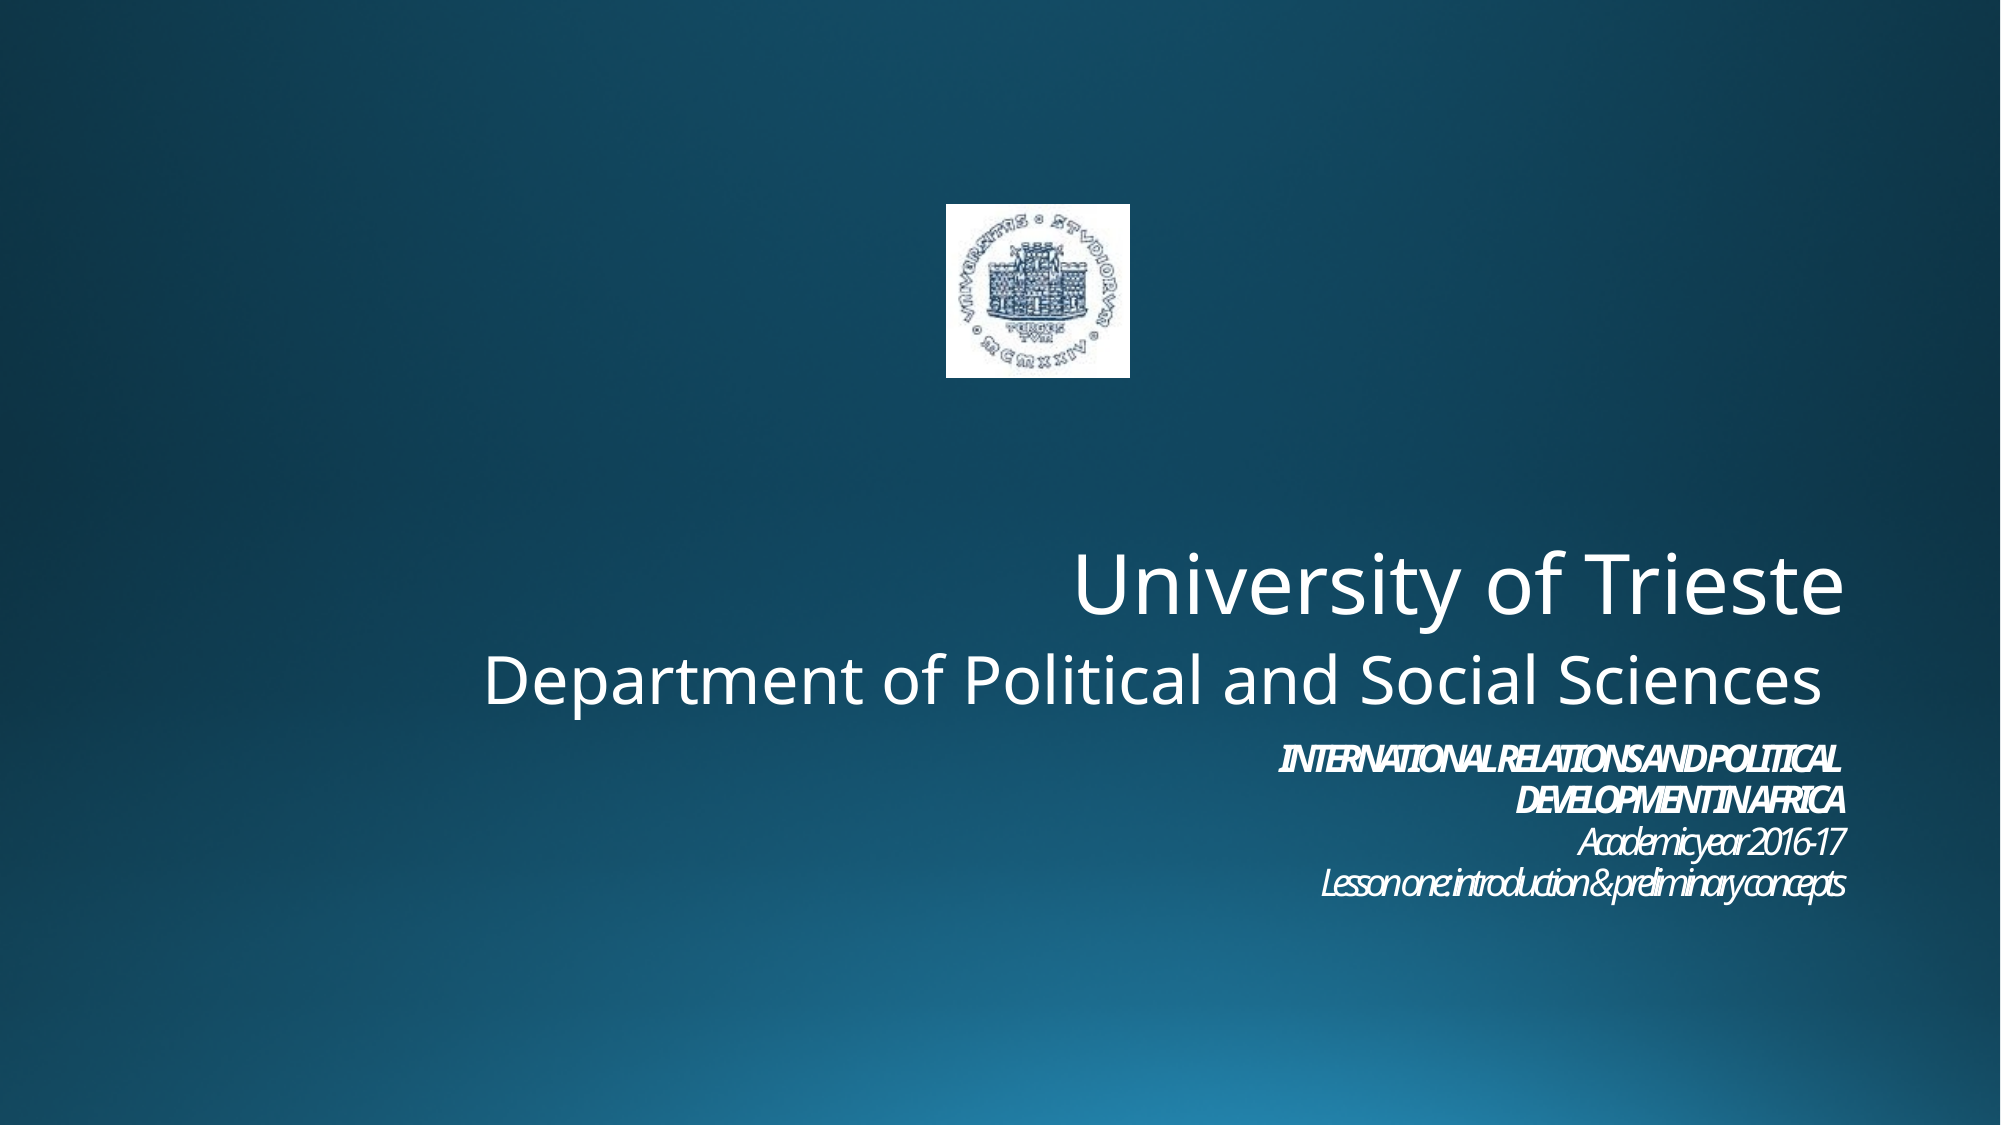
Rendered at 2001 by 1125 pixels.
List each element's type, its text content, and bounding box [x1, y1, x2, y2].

title INTERNATIONAL RELATIONS AND POLITICAL DEVELOPMENT IN AFRICA Academic year 2016-17 Lesson one: introduction & preliminary concepts [362, 732, 1863, 1038]
picture [0, 0, 2001, 1125]
subtitle University of Trieste Department of Political and Social Sciences [362, 514, 1863, 730]
